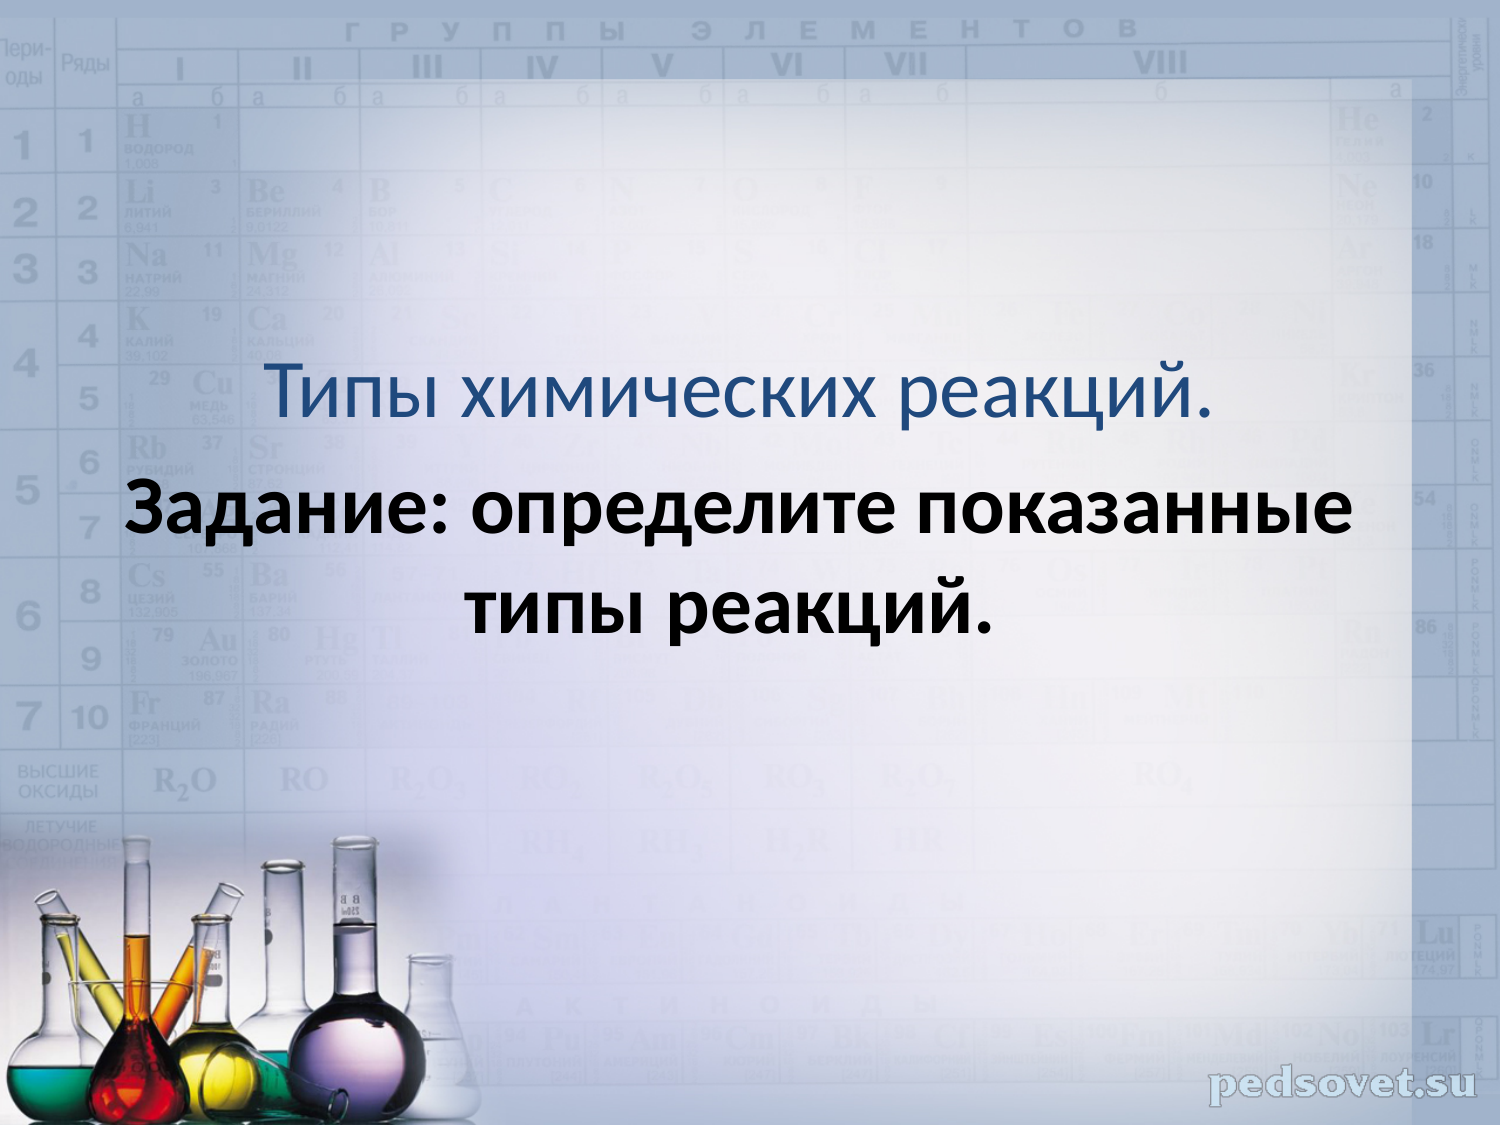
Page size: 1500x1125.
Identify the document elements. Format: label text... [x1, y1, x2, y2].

picture [0, 0, 1500, 1125]
list Типы химических реакций. Задание: определите показанные типы реакций. [64, 326, 1415, 721]
